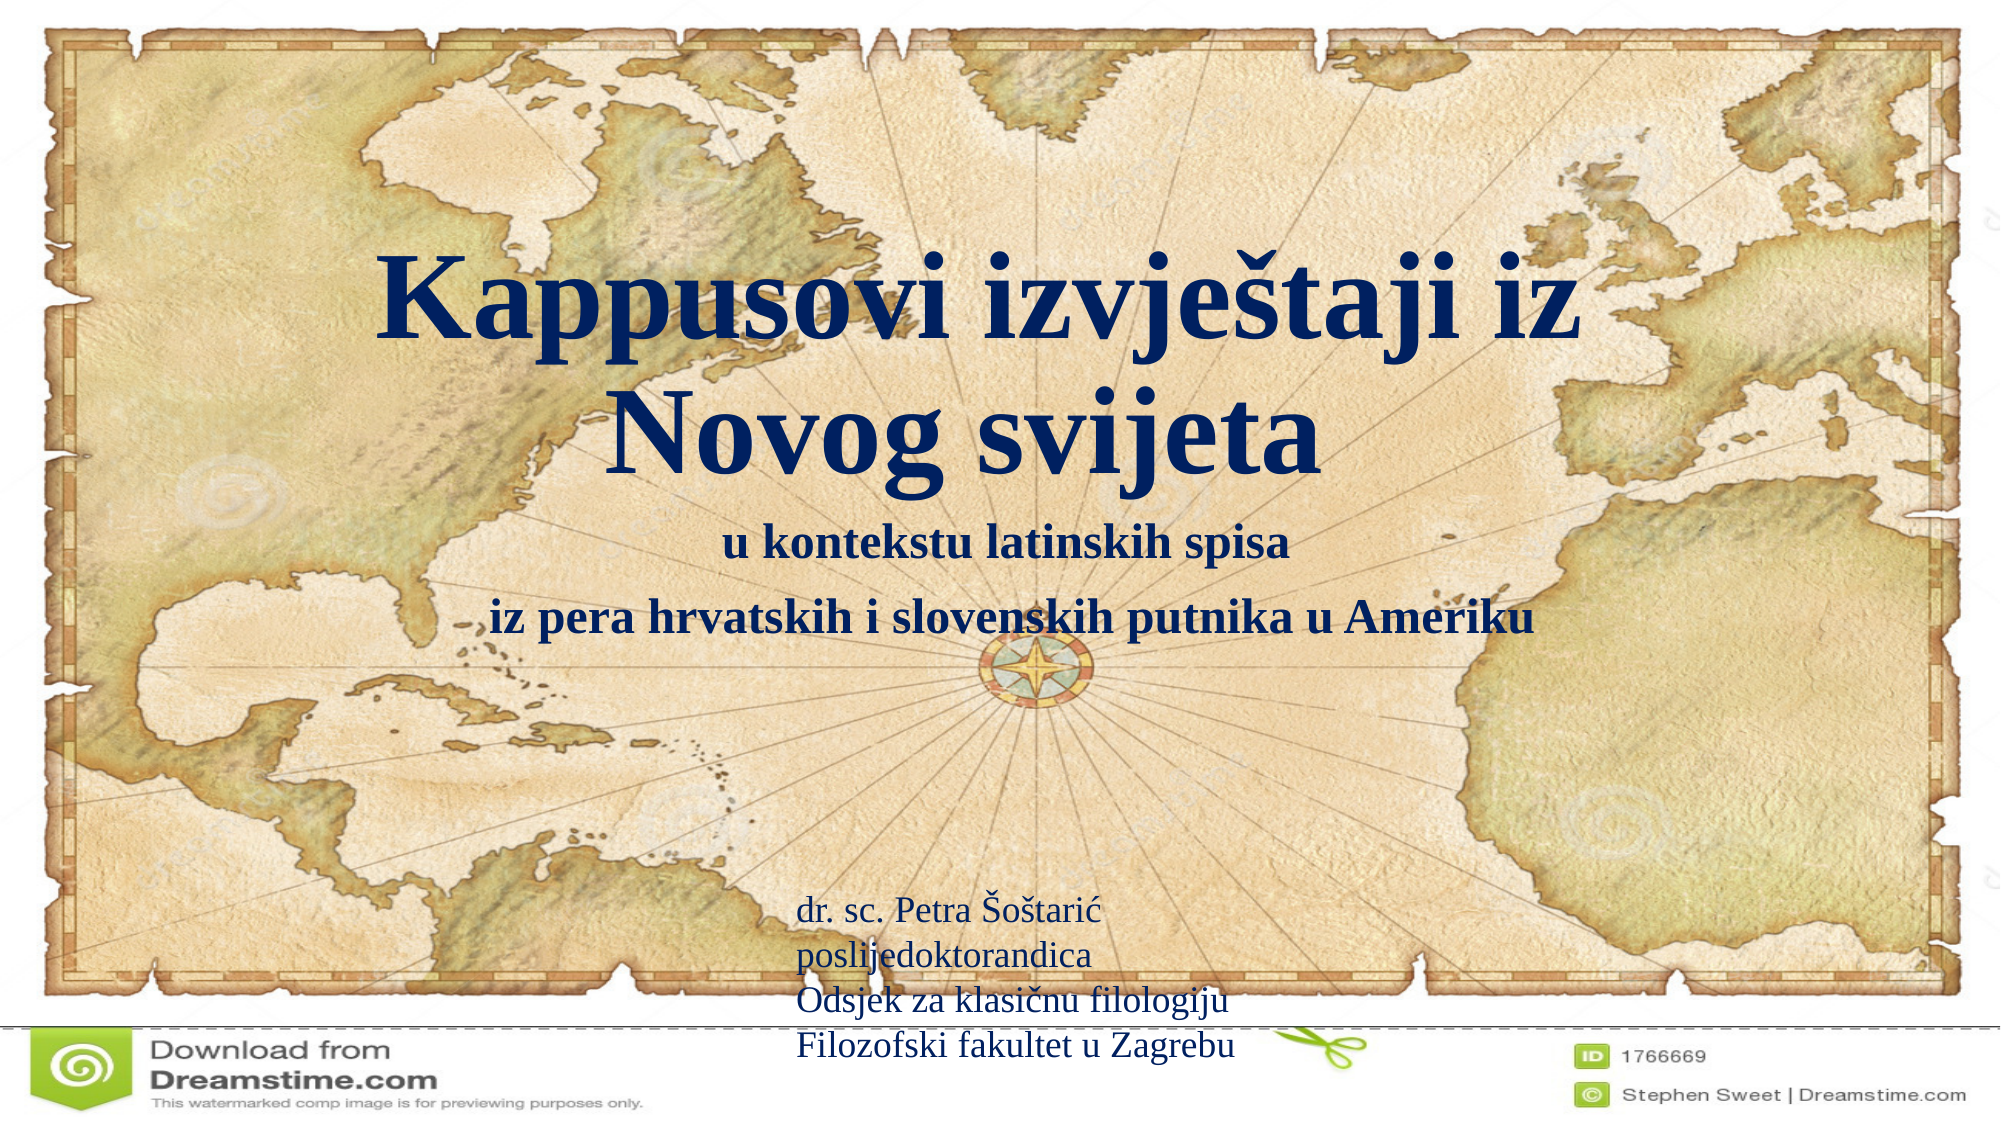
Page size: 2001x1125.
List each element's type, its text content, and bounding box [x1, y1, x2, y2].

picture [0, 0, 2001, 1125]
title Kappusovi izvještaji iz Novog svijeta [229, 116, 1730, 508]
subtitle u kontekstu latinskih spisa iz pera hrvatskih i slovenskih putnika u Ameriku [262, 507, 1763, 780]
text_box dr. sc. Petra Šoštarić poslijedoktorandica Odsjek za klasičnu filologiju Filozofski fakultet u Zagrebu [781, 877, 1447, 1073]
